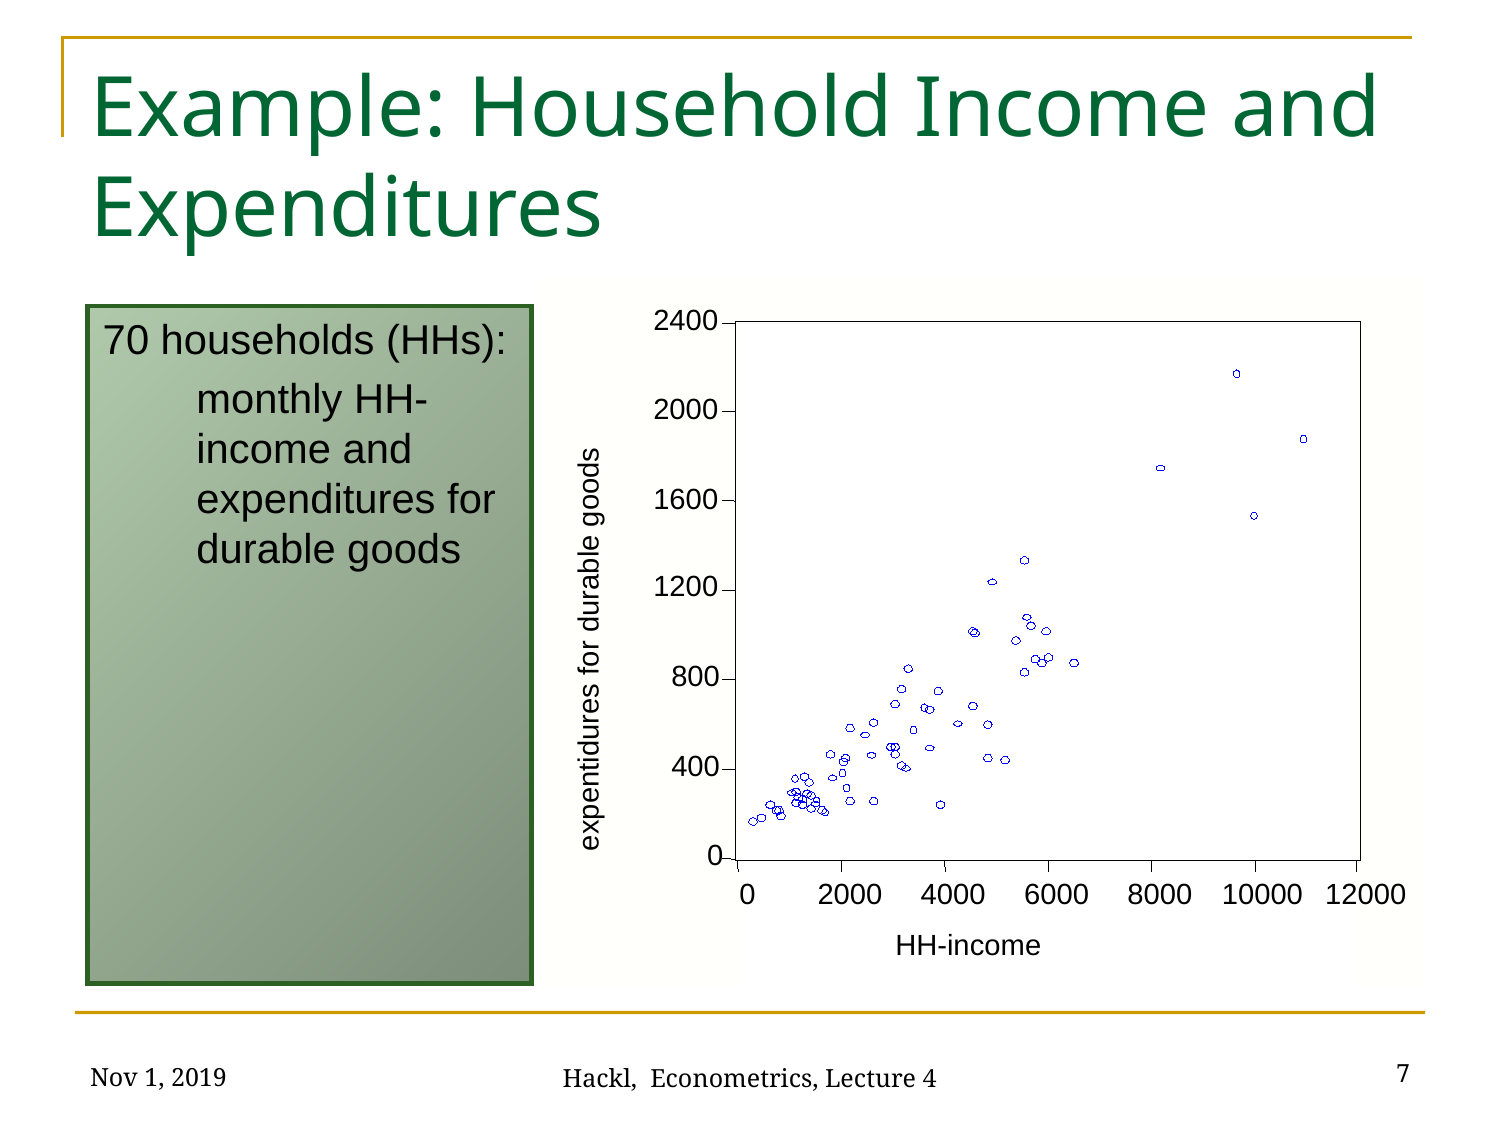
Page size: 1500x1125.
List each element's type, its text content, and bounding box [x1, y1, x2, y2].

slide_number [74, 1023, 426, 1100]
list 70 households (HHs): monthly HH-income and expenditures for durable goods [87, 305, 532, 985]
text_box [537, 278, 1424, 986]
footer Hackl, Econometrics, Lecture 4 [512, 1024, 988, 1101]
title Example: Household Income and Expenditures [74, 45, 1426, 233]
slide_number 7 [1074, 1023, 1426, 1100]
